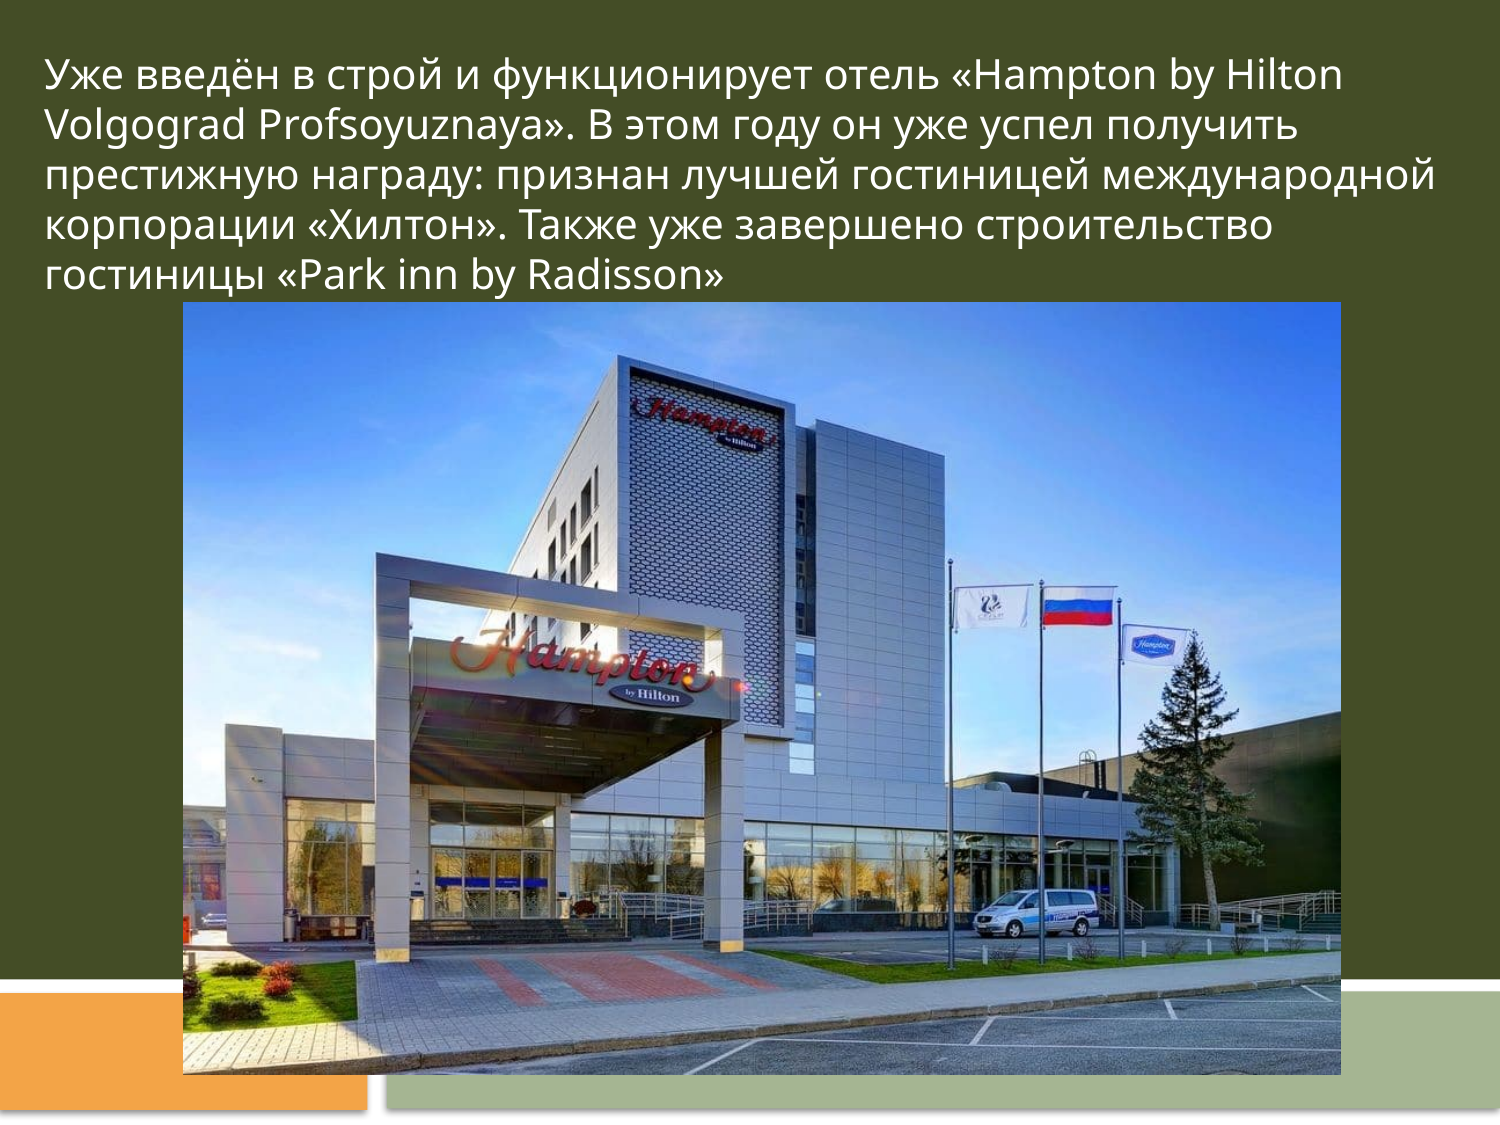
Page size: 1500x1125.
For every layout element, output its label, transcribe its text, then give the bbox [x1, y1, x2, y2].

subtitle Уже введён в строй и функционирует отель «Hampton by Hilton Volgograd Profsoyuznaya». В этом году он уже успел получить престижную награду: признан лучшей гостиницей международной корпорации «Хилтон». Также уже завершено строительство гостиницы «Park inn by Radisson» [29, 42, 1500, 303]
picture [182, 302, 1341, 1076]
